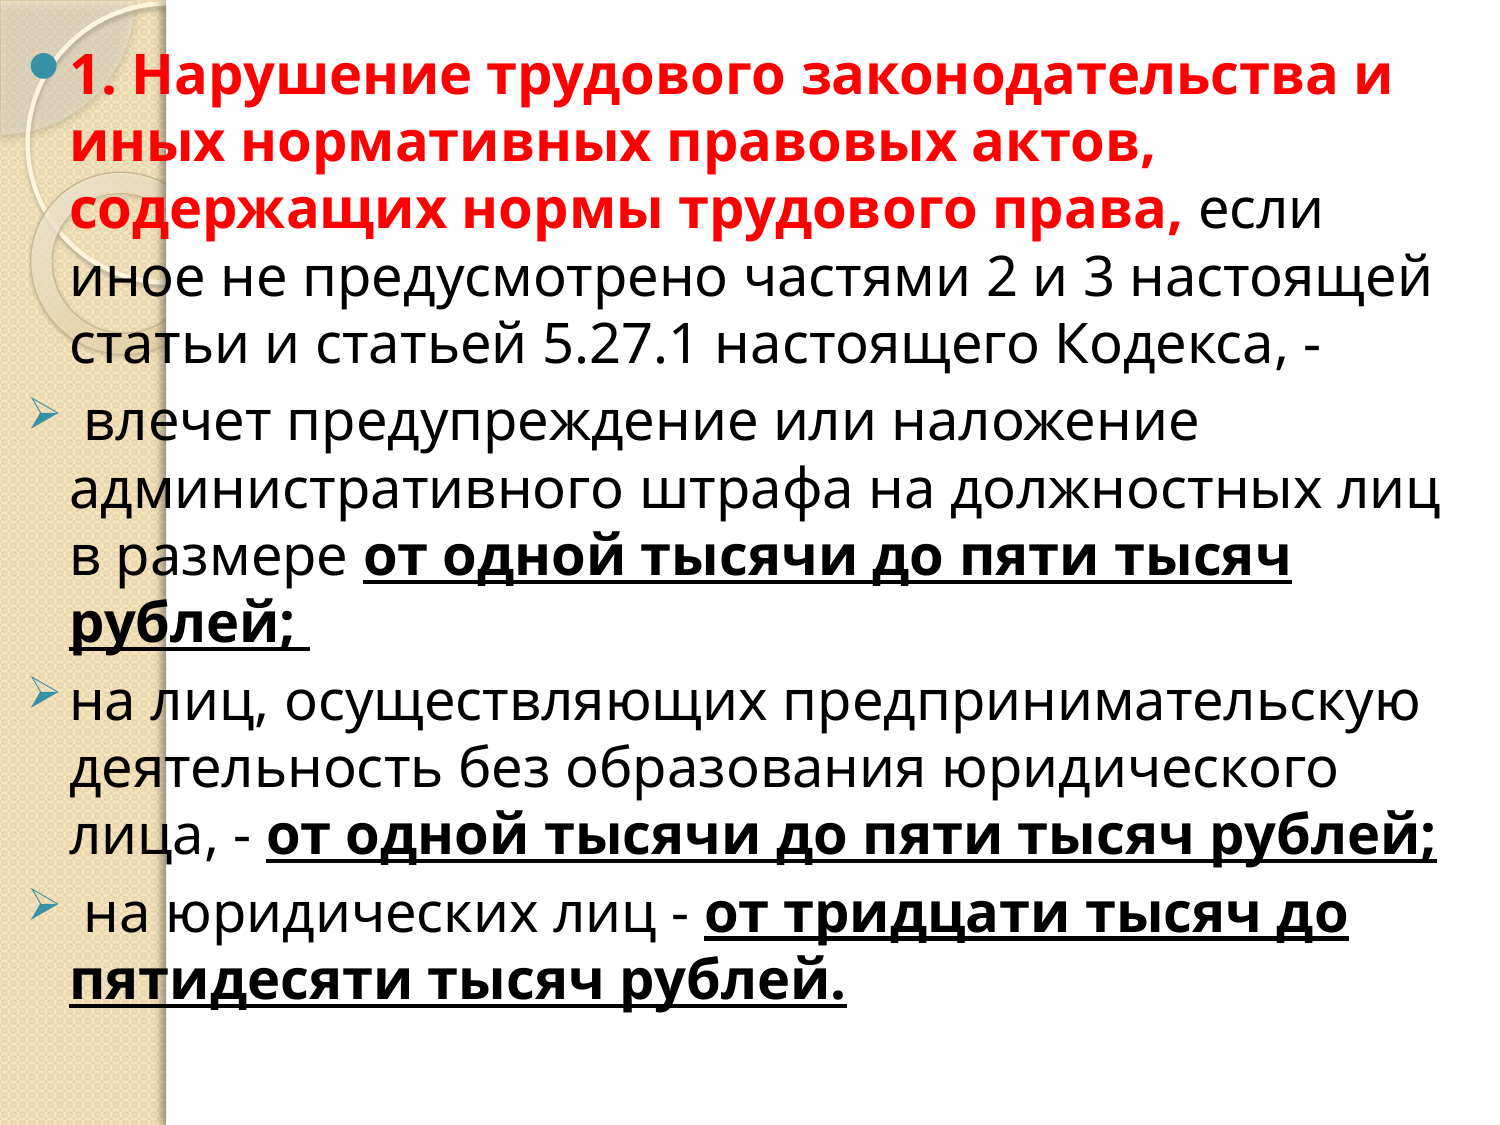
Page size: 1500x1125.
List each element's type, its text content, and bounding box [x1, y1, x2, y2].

list 1. Нарушение трудового законодательства и иных нормативных правовых актов, содержащих нормы трудового права, если иное не предусмотрено частями 2 и 3 настоящей статьи и статьей 5.27.1 настоящего Кодекса, - влечет предупреждение или наложение административного штрафа на должностных лиц в размере от одной тысячи до пяти тысяч рублей; на лиц, осуществляющих предпринимательскую деятельность без образования юридического лица, - от одной тысячи до пяти тысяч рублей; на юридических лиц - от тридцати тысяч до пятидесяти тысяч рублей. [0, 30, 1483, 1125]
